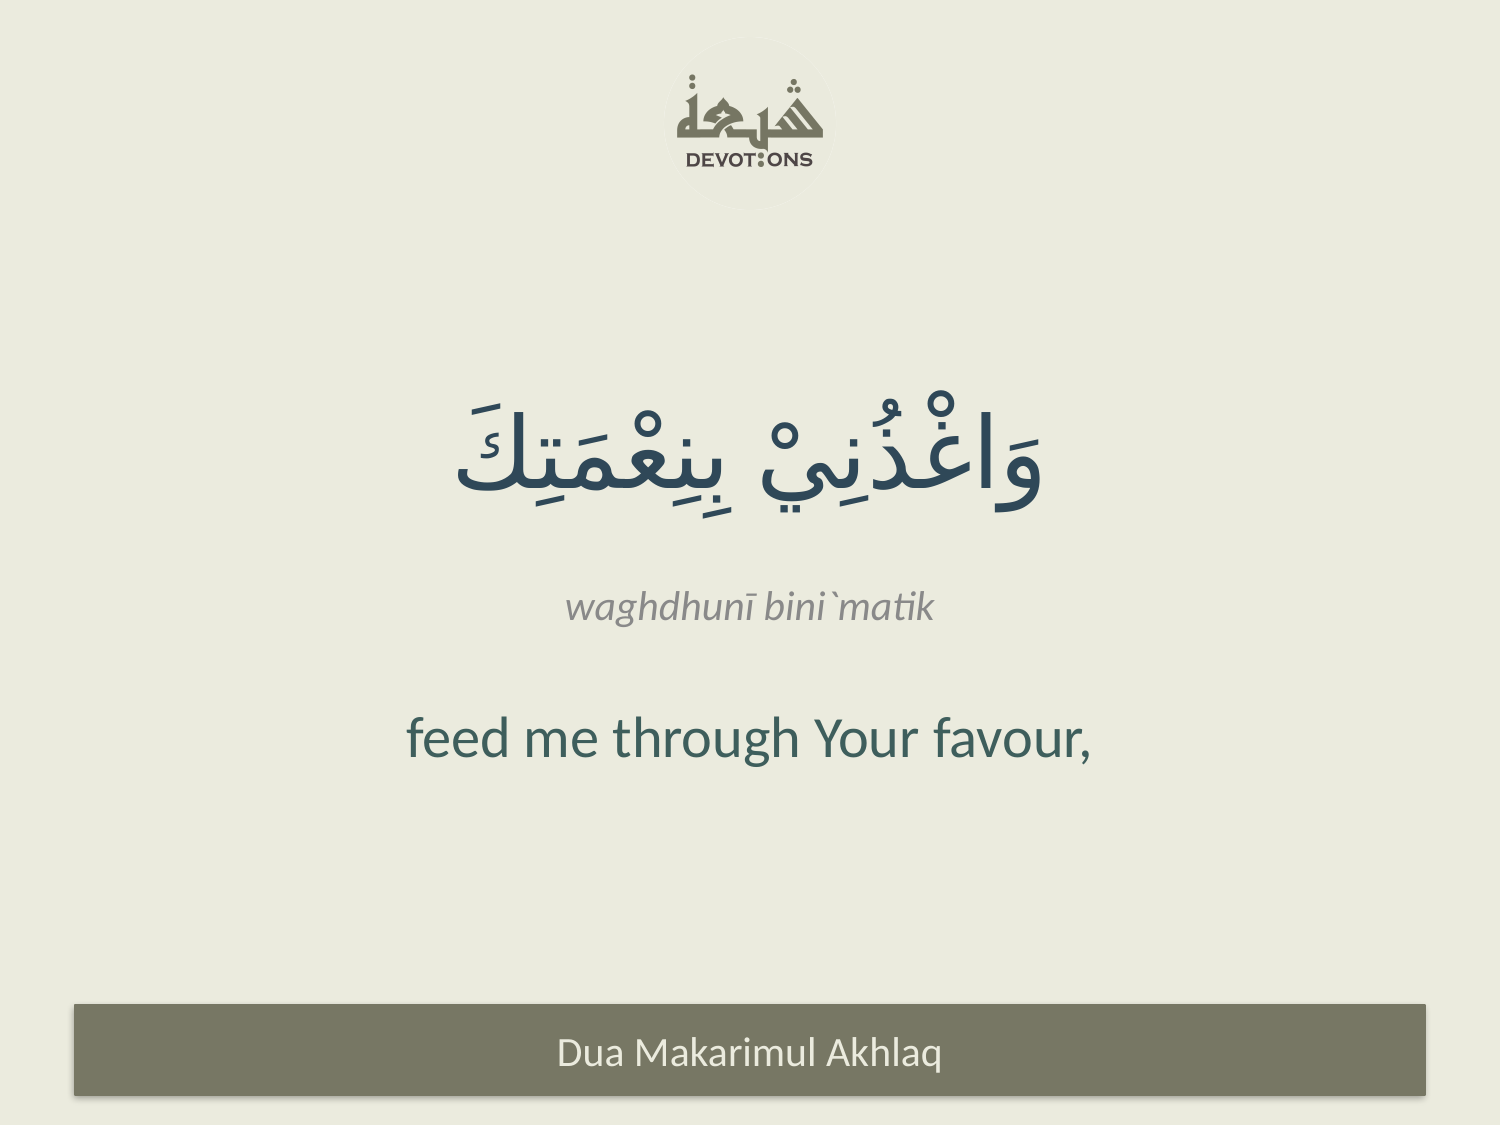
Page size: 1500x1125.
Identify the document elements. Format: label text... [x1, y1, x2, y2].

picture [656, 29, 844, 218]
text_box Dua Makarimul Akhlaq [541, 1017, 958, 1083]
text_box وَاغْذُنِيْ بِنِعْمَتِكَ waghdhunī bini`matik feed me through Your favour, [74, 381, 1425, 776]
text_box [74, 1004, 1426, 1096]
